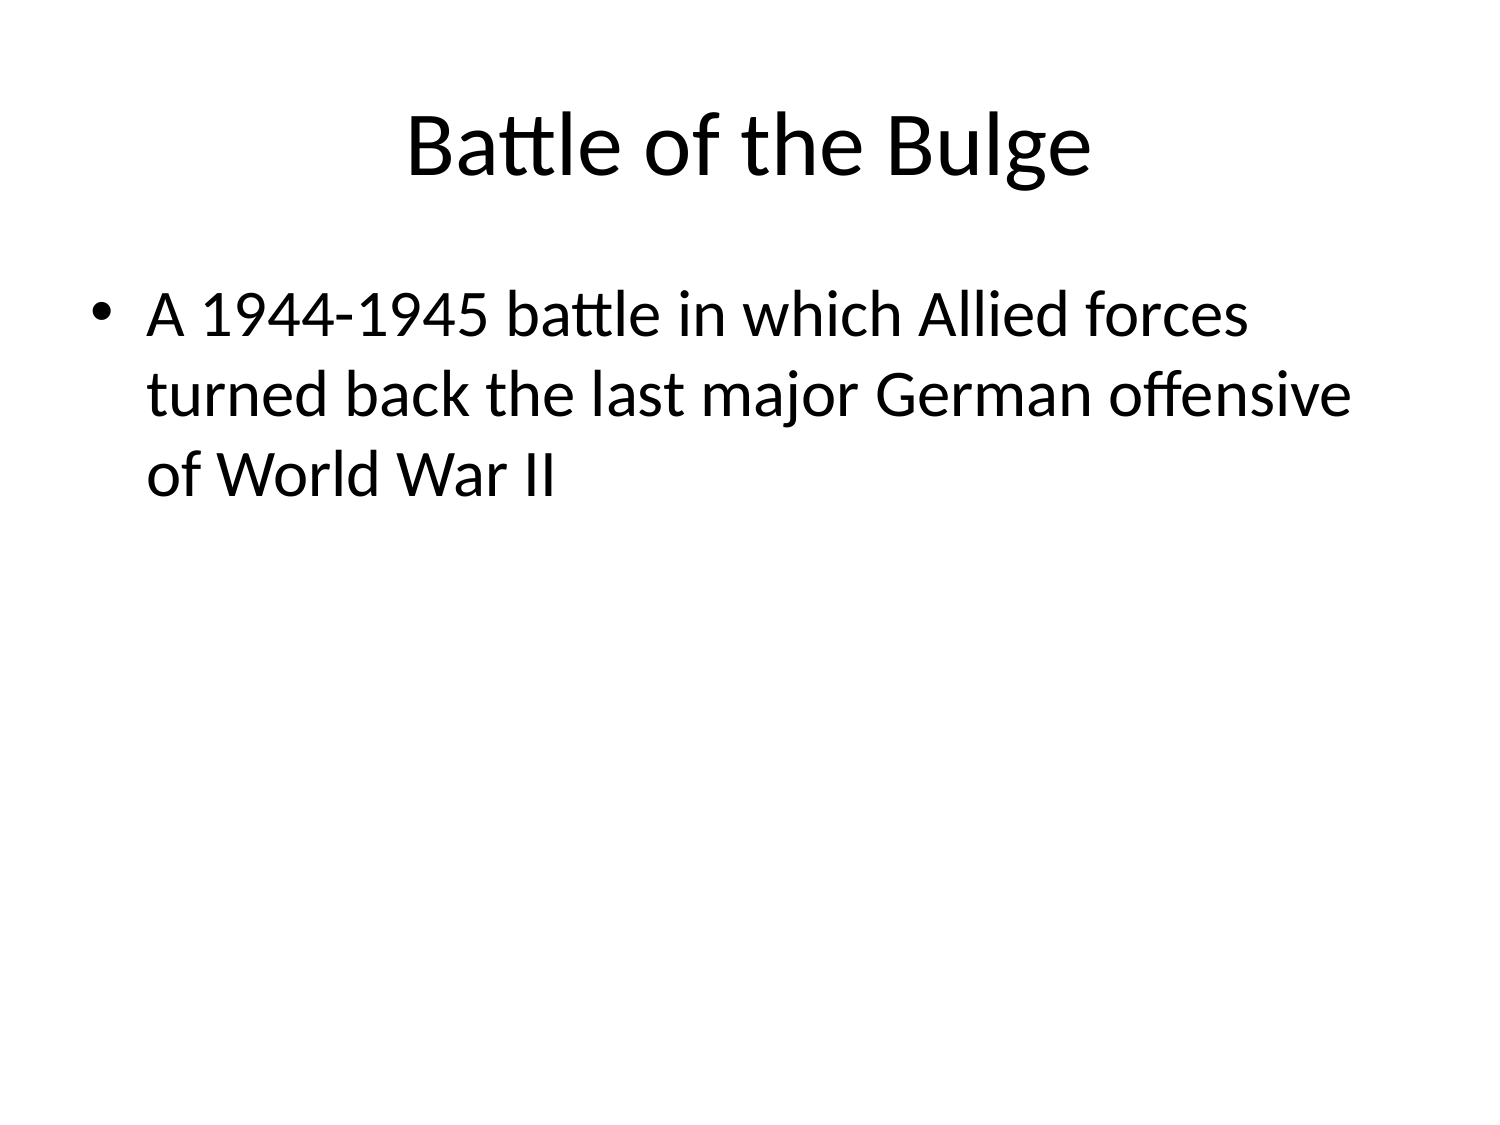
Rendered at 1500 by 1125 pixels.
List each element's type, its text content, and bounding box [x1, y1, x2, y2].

list A 1944-1945 battle in which Allied forces turned back the last major German offensive of World War II [75, 262, 1425, 1005]
title Battle of the Bulge [75, 45, 1425, 233]
